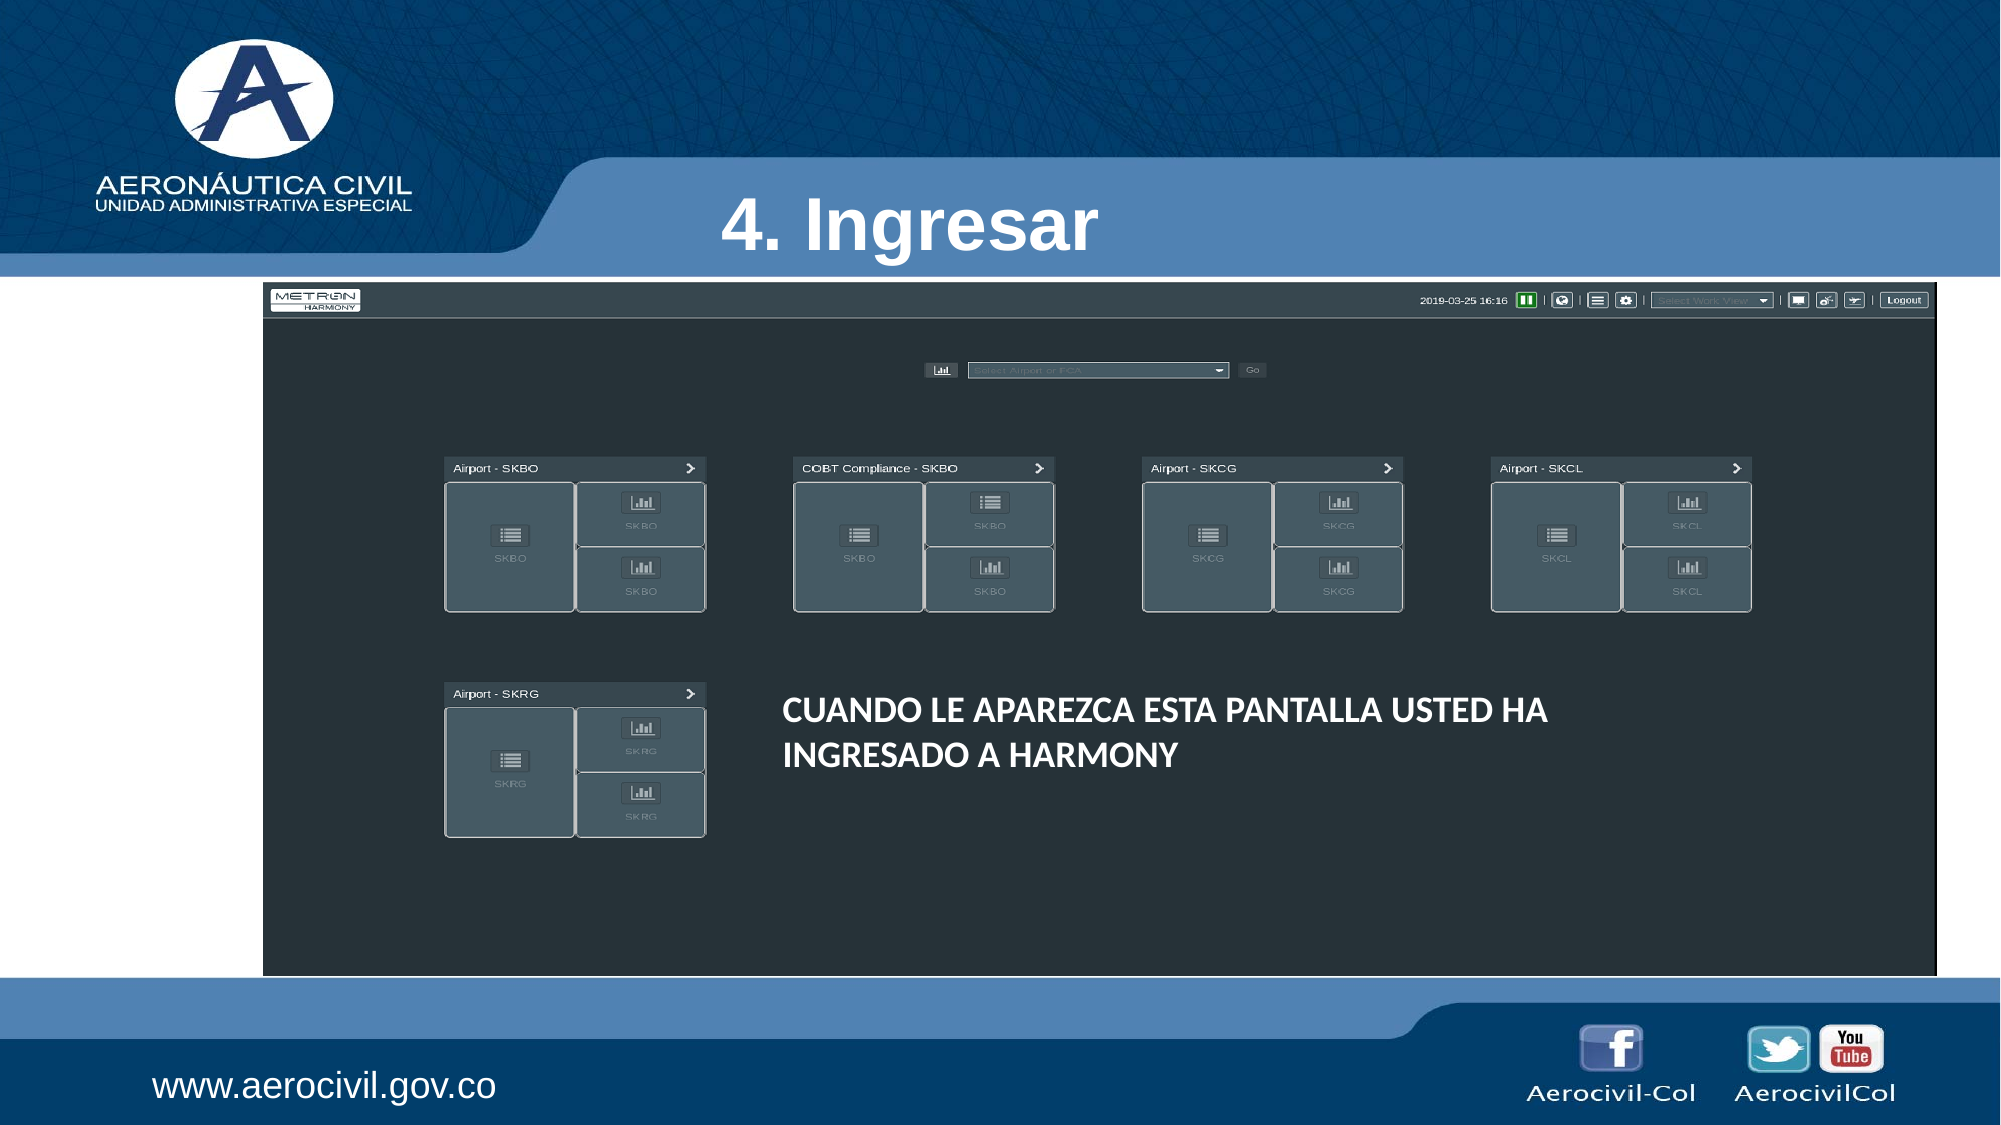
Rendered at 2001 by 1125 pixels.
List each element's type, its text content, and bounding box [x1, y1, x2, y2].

text_box 4. Ingresar [205, 124, 1616, 317]
picture [0, 0, 2001, 1125]
